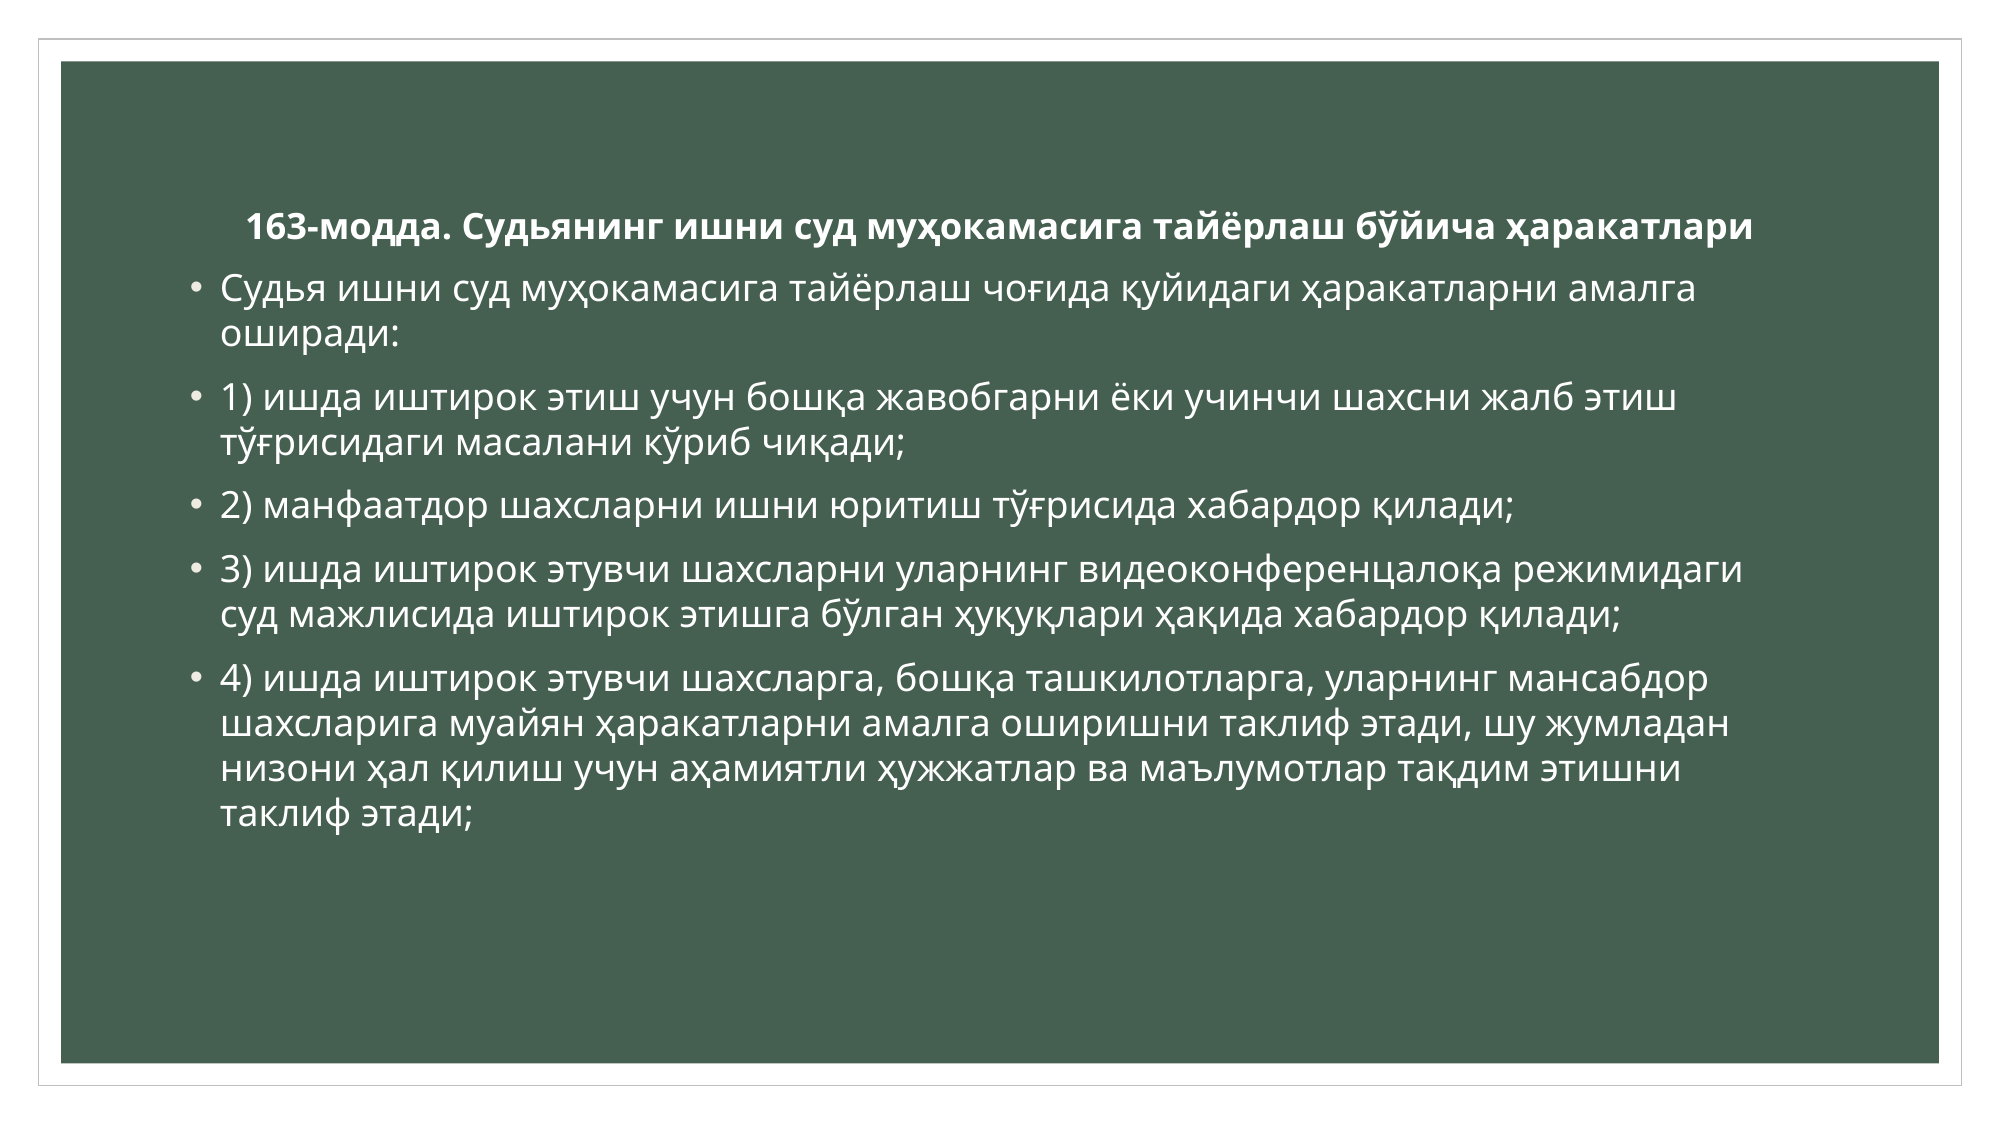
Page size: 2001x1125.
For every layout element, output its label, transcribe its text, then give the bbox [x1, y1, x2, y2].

title 163-модда. Судьянинг ишни суд муҳокамасига тайёрлаш бўйича ҳаракатлари [174, 105, 1825, 256]
list Судья ишни суд муҳокамасига тайёрлаш чоғида қуйидаги ҳаракатларни амалга оширади: 1) ишда иштирок этиш учун бошқа жавобгарни ёки учинчи шахсни жалб этиш тўғрисидаги масалани кўриб чиқади; 2) манфаатдор шахсларни ишни юритиш тўғрисида хабардор қилади; 3) ишда иштирок этувчи шахсларни уларнинг видеоконференцалоқа режимидаги суд мажлисида иштирок этишга бўлган ҳуқуқлари ҳақида хабардор қилади; 4) ишда иштирок этувчи шахсларга, бошқа ташкилотларга, уларнинг мансабдор шахсларига муайян ҳаракатларни амалга оширишни таклиф этади, шу жумладан низони ҳал қилиш учун аҳамиятли ҳужжатлар ва маълумотлар тақдим этишни таклиф этади; [174, 256, 1825, 990]
